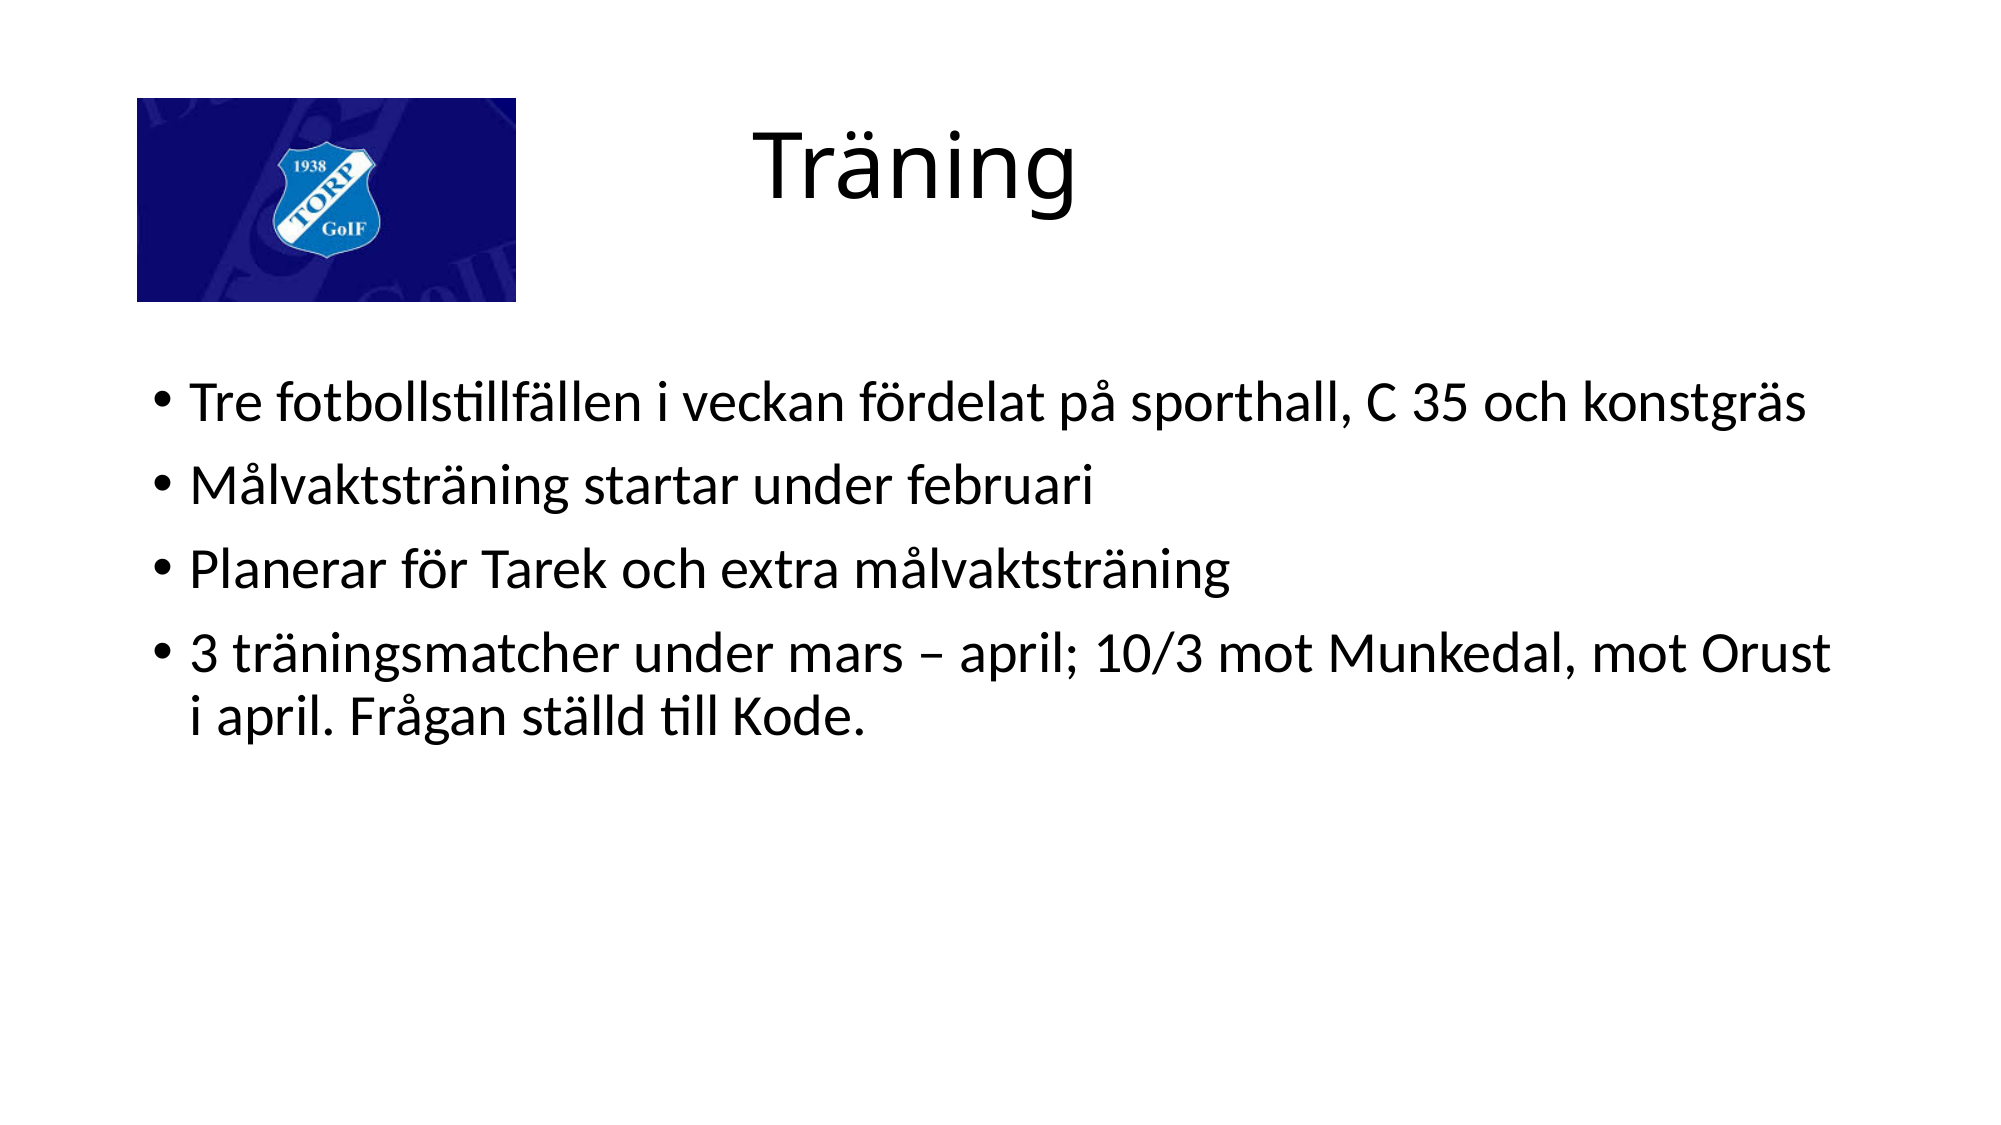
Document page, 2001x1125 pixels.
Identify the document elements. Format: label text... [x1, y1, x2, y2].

picture [137, 98, 516, 302]
list Tre fotbollstillfällen i veckan fördelat på sporthall, C 35 och konstgräs Målvaktsträning startar under februari Planerar för Tarek och extra målvaktsträning 3 träningsmatcher under mars – april; 10/3 mot Munkedal, mot Orust i april. Frågan ställd till Kode. [137, 363, 1863, 1077]
title Träning [137, 59, 1863, 278]
